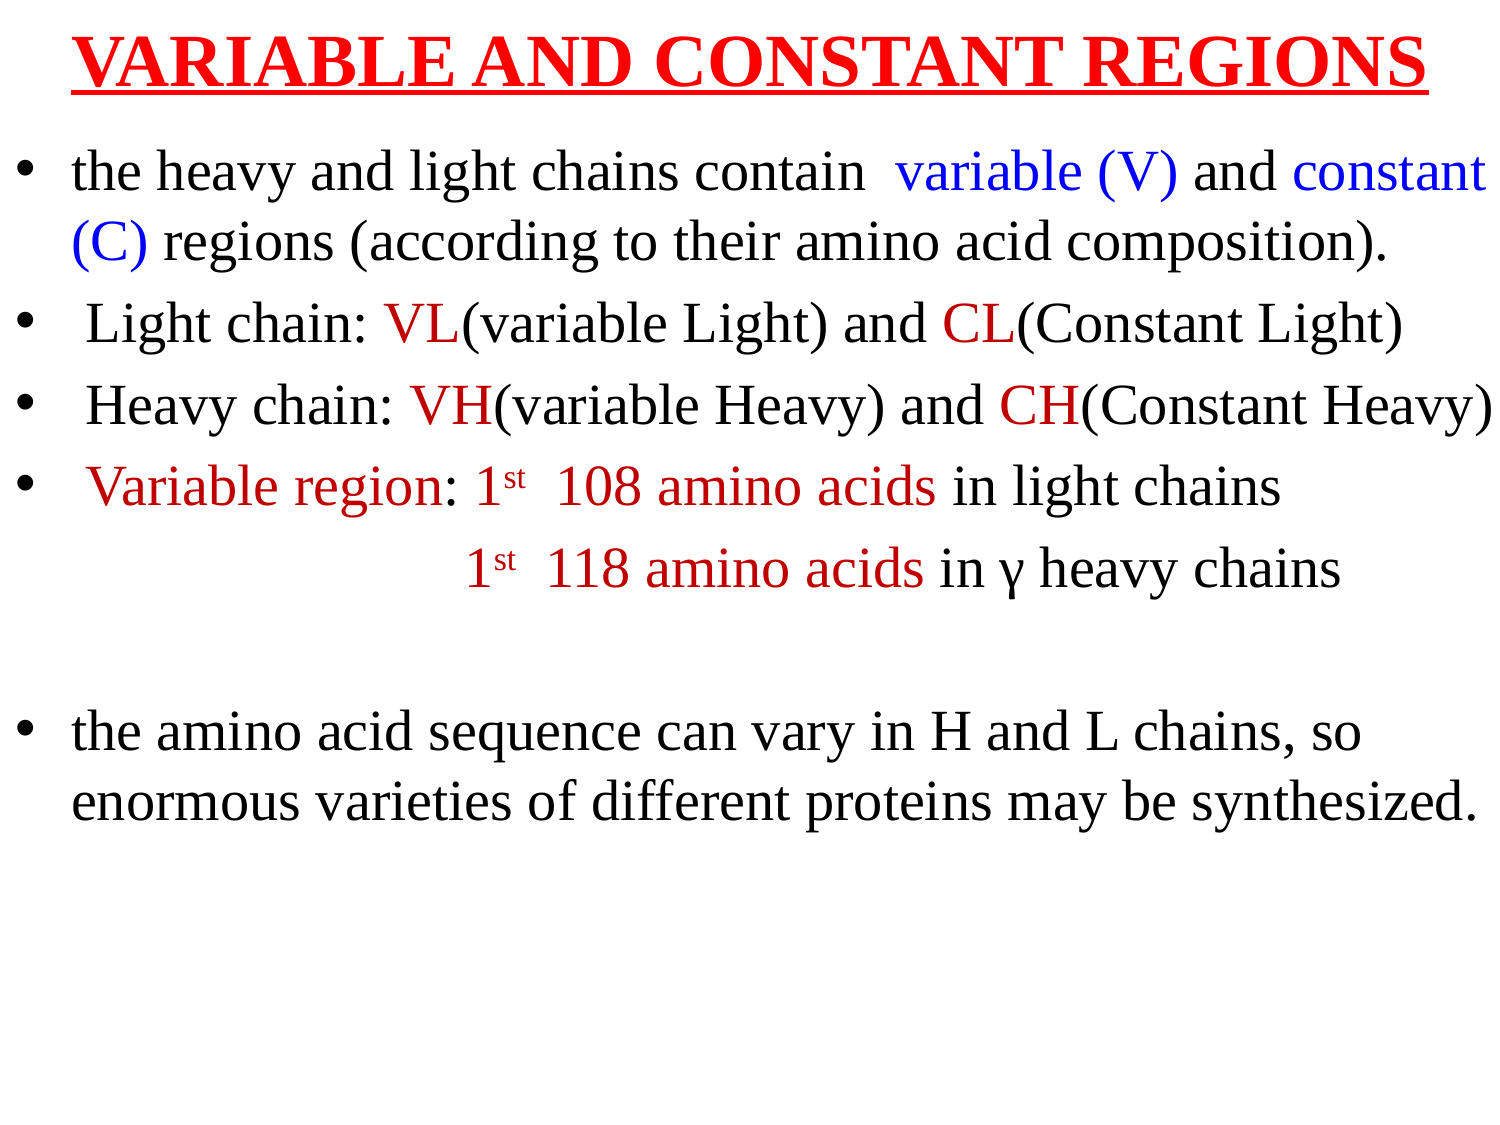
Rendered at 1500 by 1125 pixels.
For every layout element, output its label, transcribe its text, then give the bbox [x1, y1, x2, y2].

title VARIABLE AND CONSTANT REGIONS [0, 0, 1500, 113]
list the heavy and light chains contain variable (V) and constant (C) regions (according to their amino acid composition). Light chain: VL(variable Light) and CL(Constant Light) Heavy chain: VH(variable Heavy) and CH(Constant Heavy) Variable region: 1st 108 amino acids in light chains 1st 118 amino acids in γ heavy chains the amino acid sequence can vary in H and L chains, so enormous varieties of different proteins may be synthesized. [0, 125, 1500, 1125]
